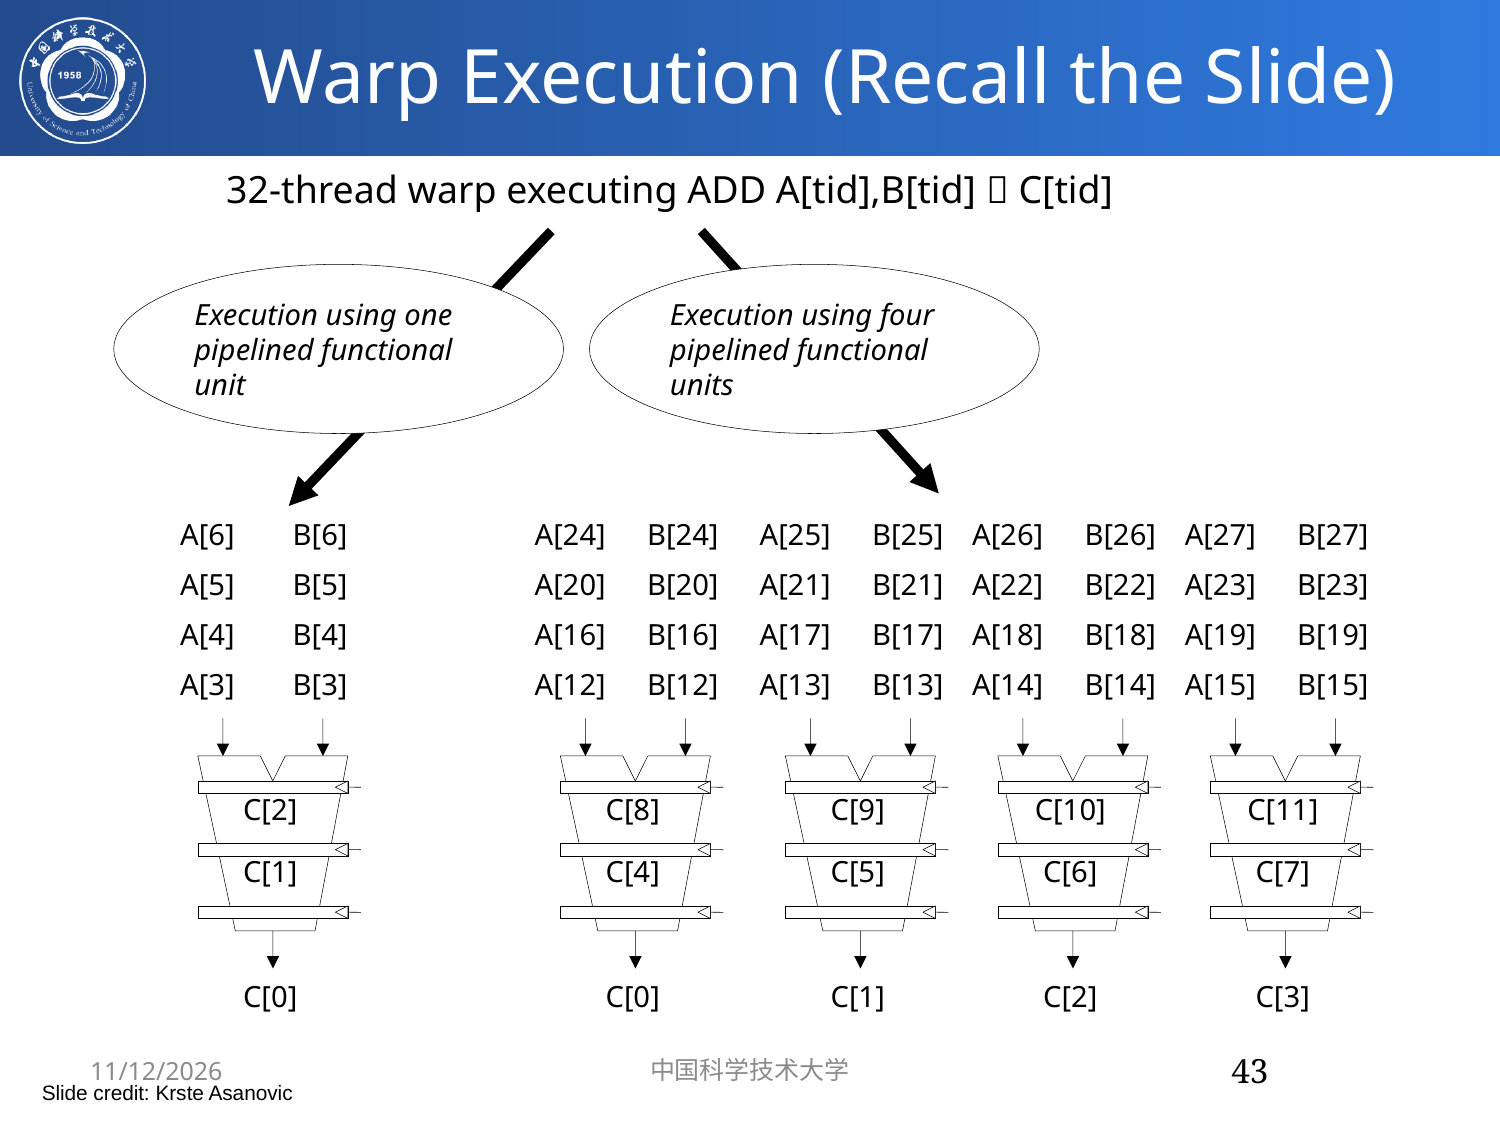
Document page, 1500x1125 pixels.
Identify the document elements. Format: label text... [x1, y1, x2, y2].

text_box 32-thread warp executing ADD A[tid],B[tid]  C[tid] [211, 158, 1128, 219]
picture [19, 17, 146, 144]
title Warp Execution (Recall the Slide) [150, 0, 1500, 148]
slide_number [75, 1042, 425, 1103]
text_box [513, 230, 1391, 1022]
slide_number 43 [1074, 1042, 1425, 1103]
text_box Slide credit: Krste Asanovic [27, 1072, 308, 1112]
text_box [113, 230, 513, 1022]
footer 中国科学技术大学 [512, 1042, 988, 1103]
